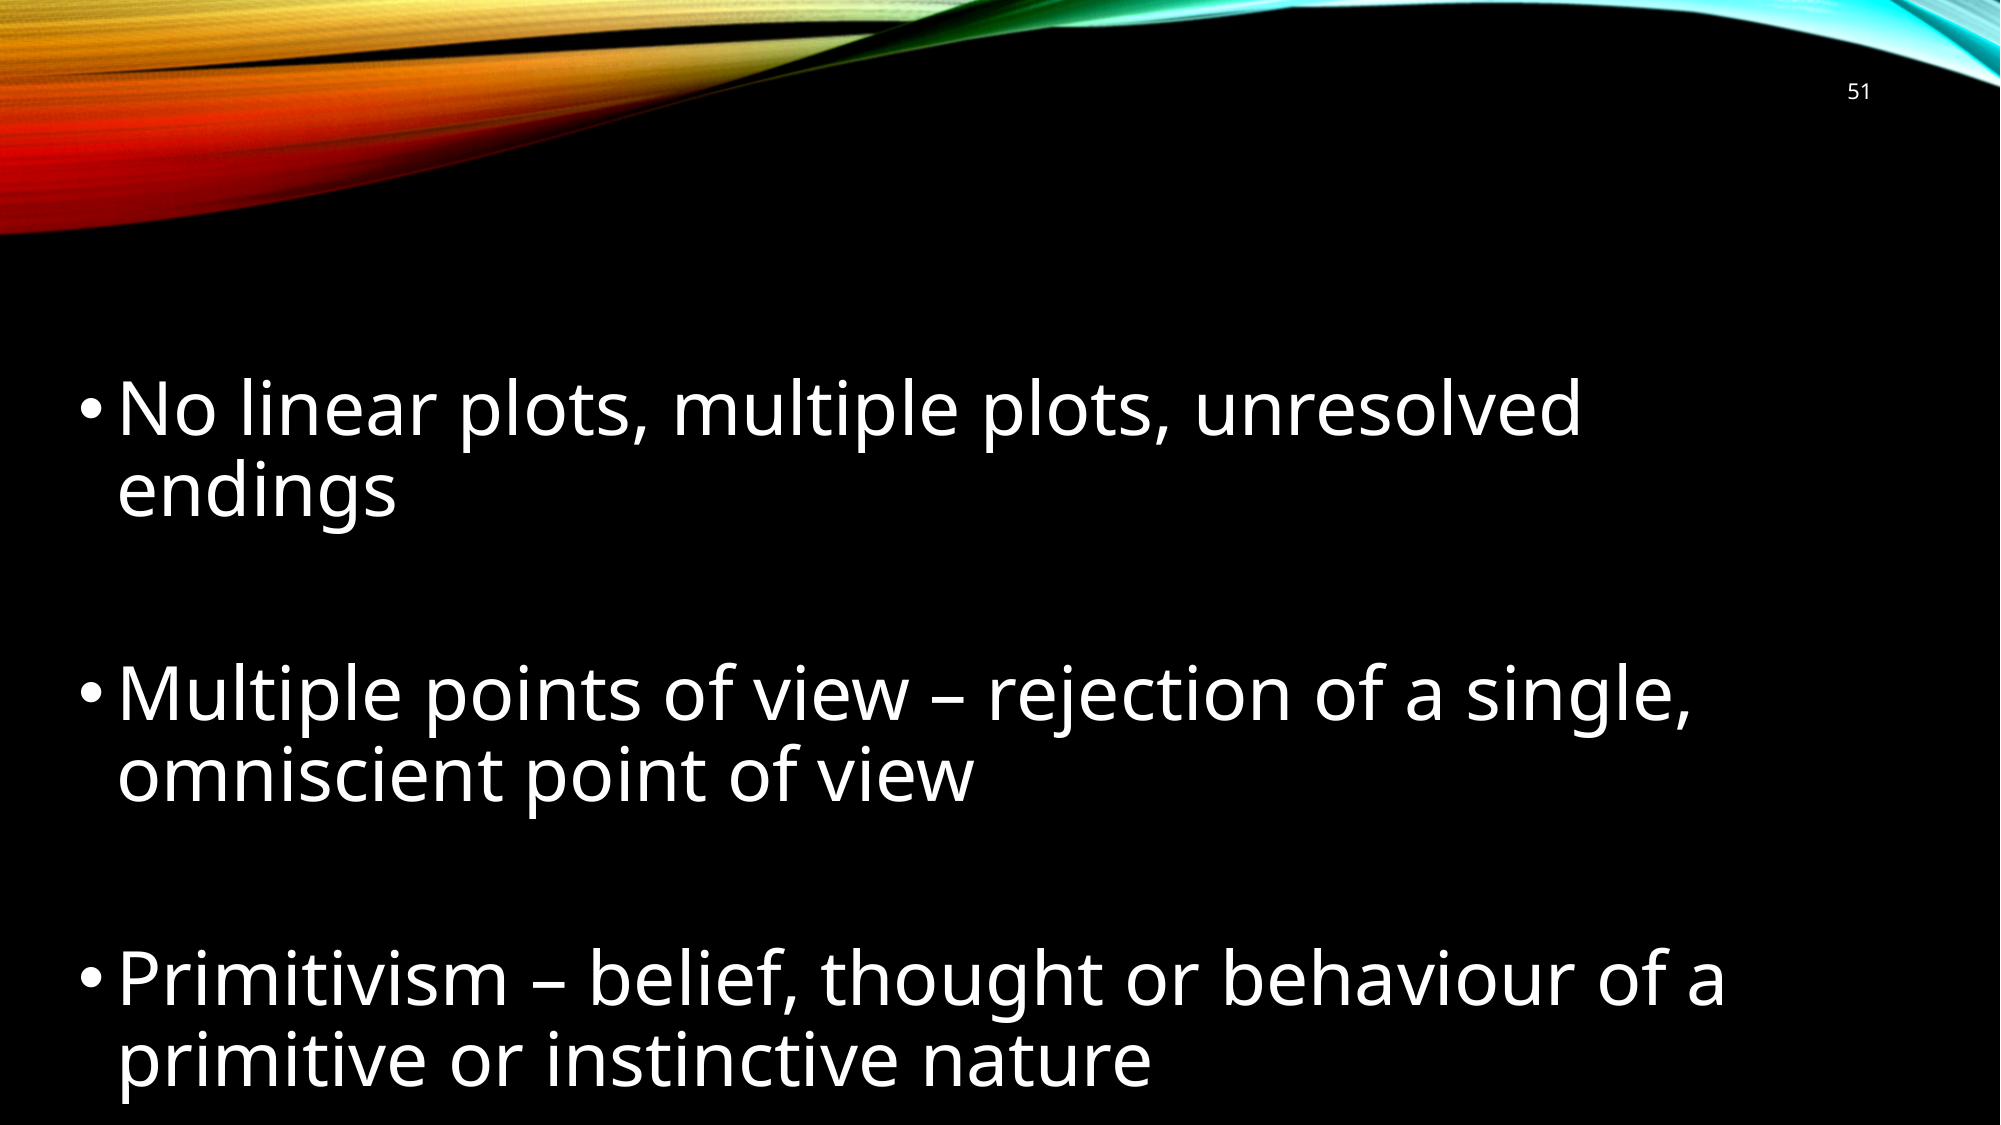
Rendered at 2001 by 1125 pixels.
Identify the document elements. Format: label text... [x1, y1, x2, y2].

slide_number 51 [1437, 62, 1888, 123]
picture [0, 0, 2000, 237]
list No linear plots, multiple plots, unresolved endings Multiple points of view – rejection of a single, omniscient point of view Primitivism – belief, thought or behaviour of a primitive or instinctive nature [64, 363, 1888, 1125]
